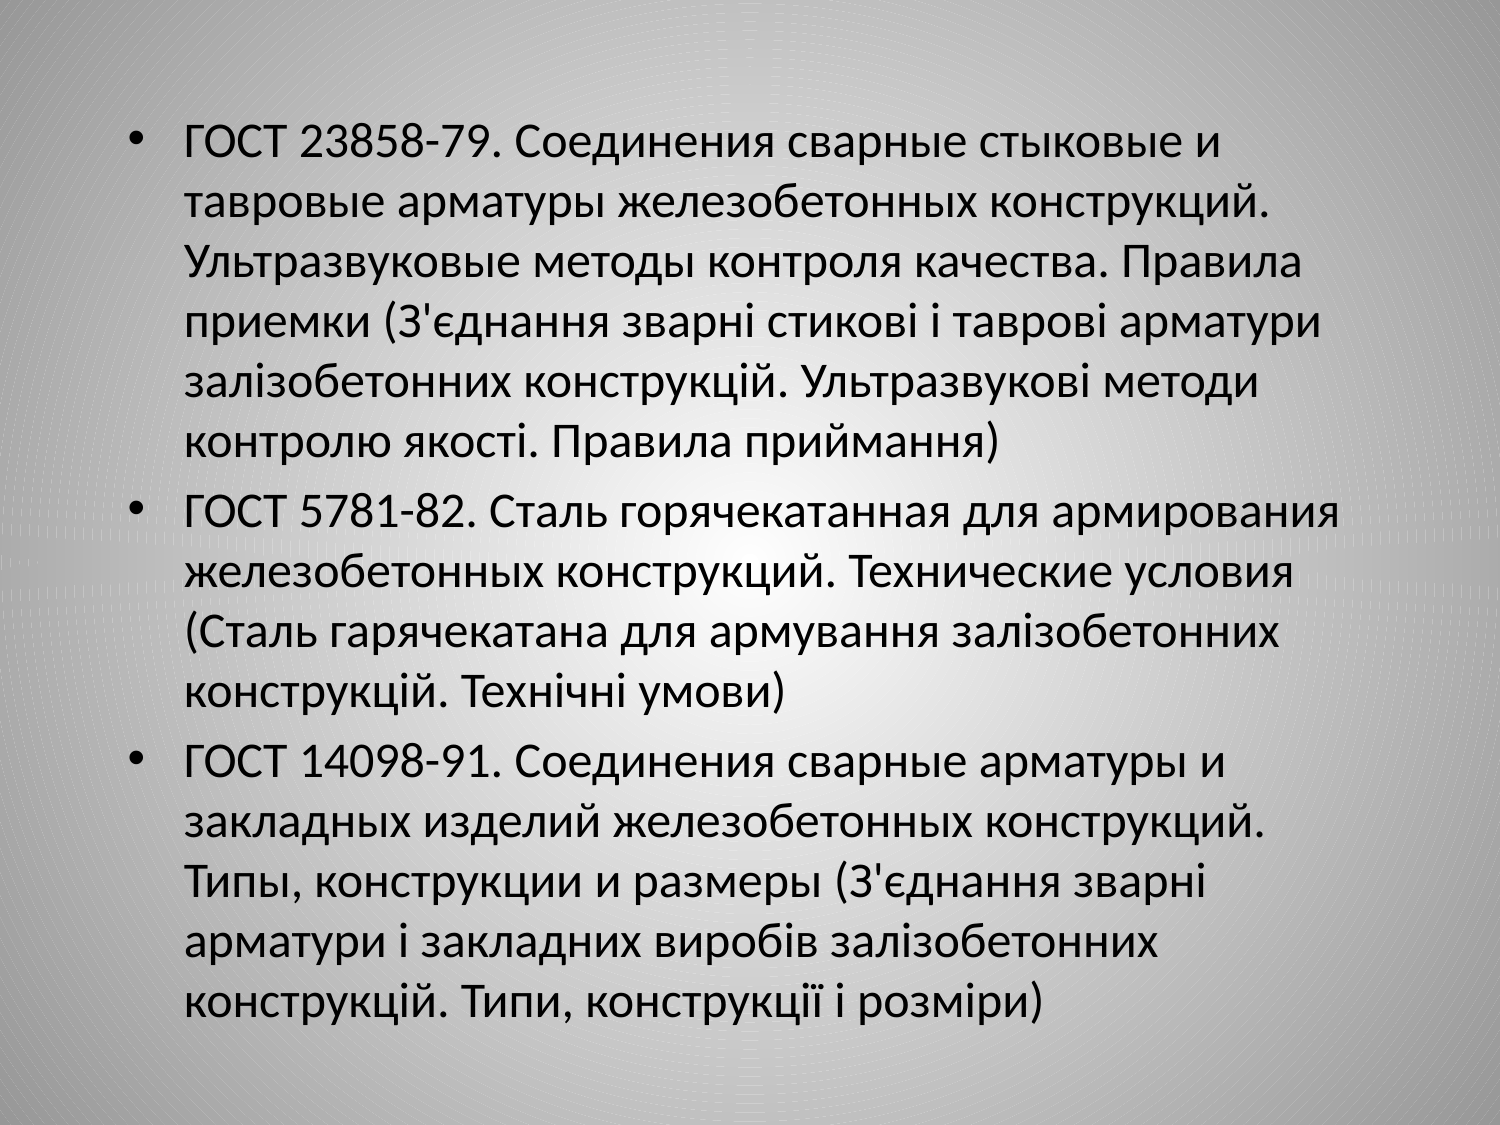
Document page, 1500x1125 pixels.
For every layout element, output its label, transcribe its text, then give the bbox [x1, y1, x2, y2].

list ГОСТ 23858-79. Соединения сварные стыковые и тавровые арматуры железобетонных конструкций. Ультразвуковые методы контроля качества. Правила приемки (З'єднання зварні стикові і таврові арматури залізобетонних конструкцій. Ультразвукові методи контролю якості. Правила приймання) ГОСТ 5781-82. Сталь горячекатанная для армирования железобетонных конструкций. Технические условия (Сталь гарячекатана для армування залізобетонних конструкцій. Технічні умови) ГОСТ 14098-91. Соединения сварные арматуры и закладных изделий железобетонных конструкций. Типы, конструкции и размеры (З'єднання зварні арматури і закладних виробів залізобетонних конструкцій. Типи, конструкції і розміри) [112, 99, 1388, 1044]
